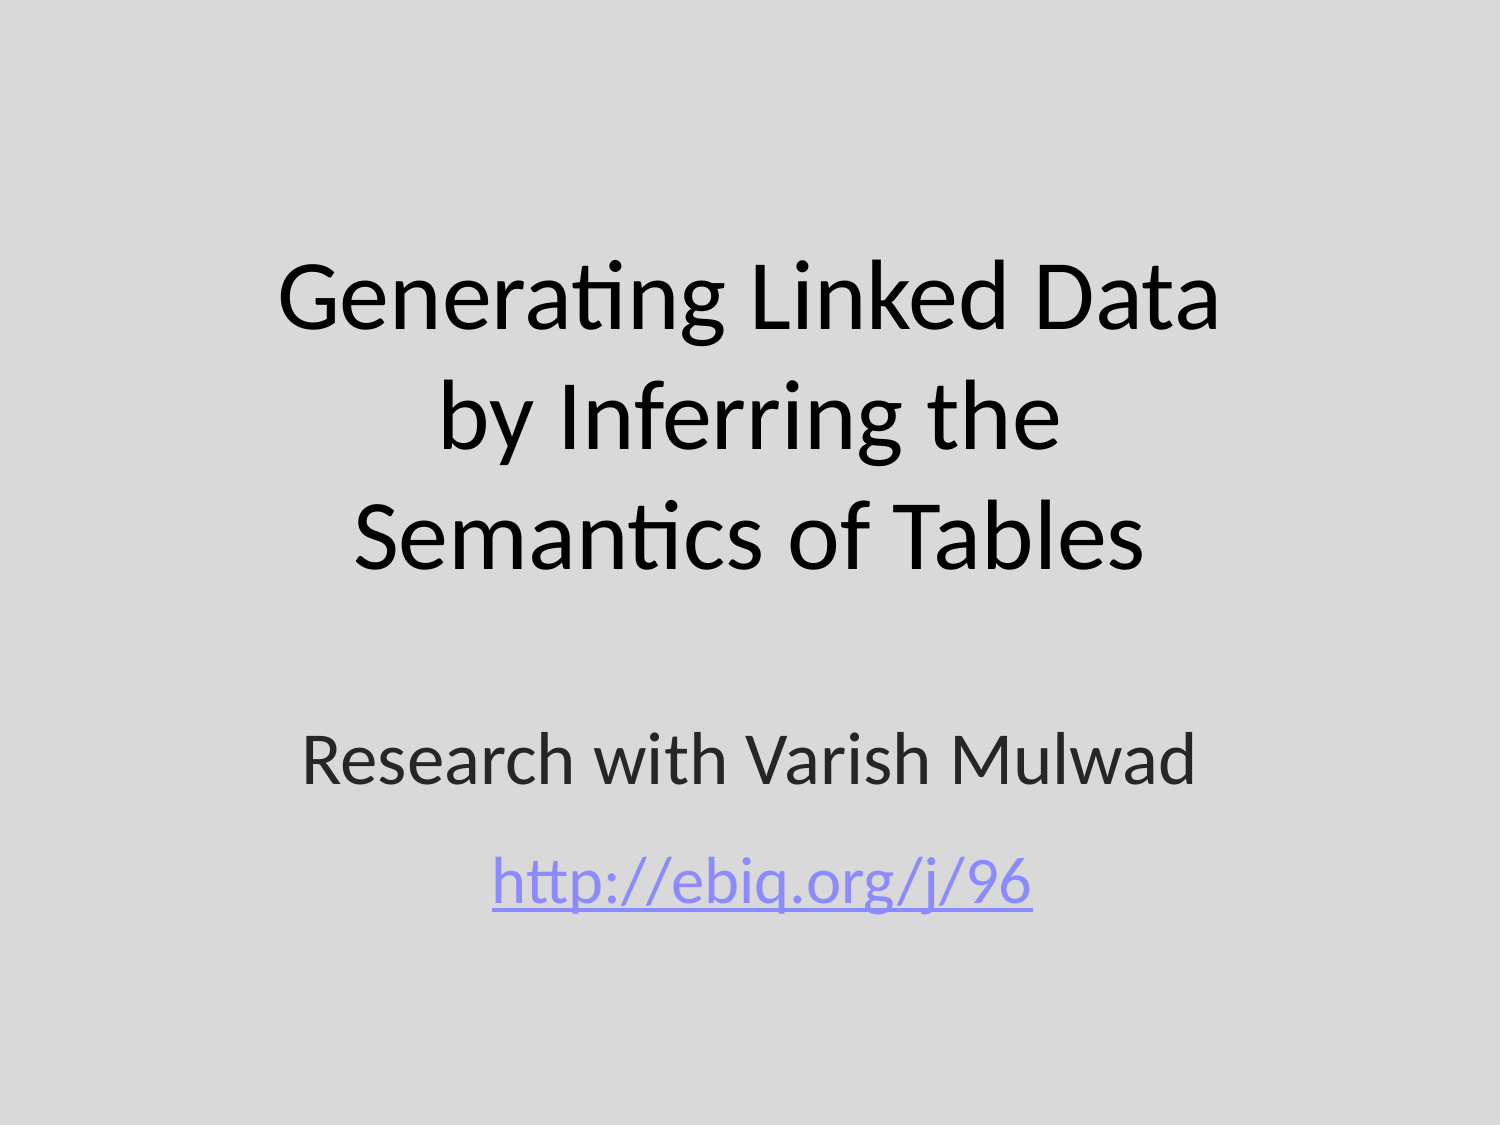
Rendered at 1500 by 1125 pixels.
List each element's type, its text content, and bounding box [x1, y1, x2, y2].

title Generating Linked Data by Inferring the Semantics of Tables Research with Varish Mulwad [112, 199, 1388, 828]
subtitle http://ebiq.org/j/96 [24, 828, 1500, 980]
